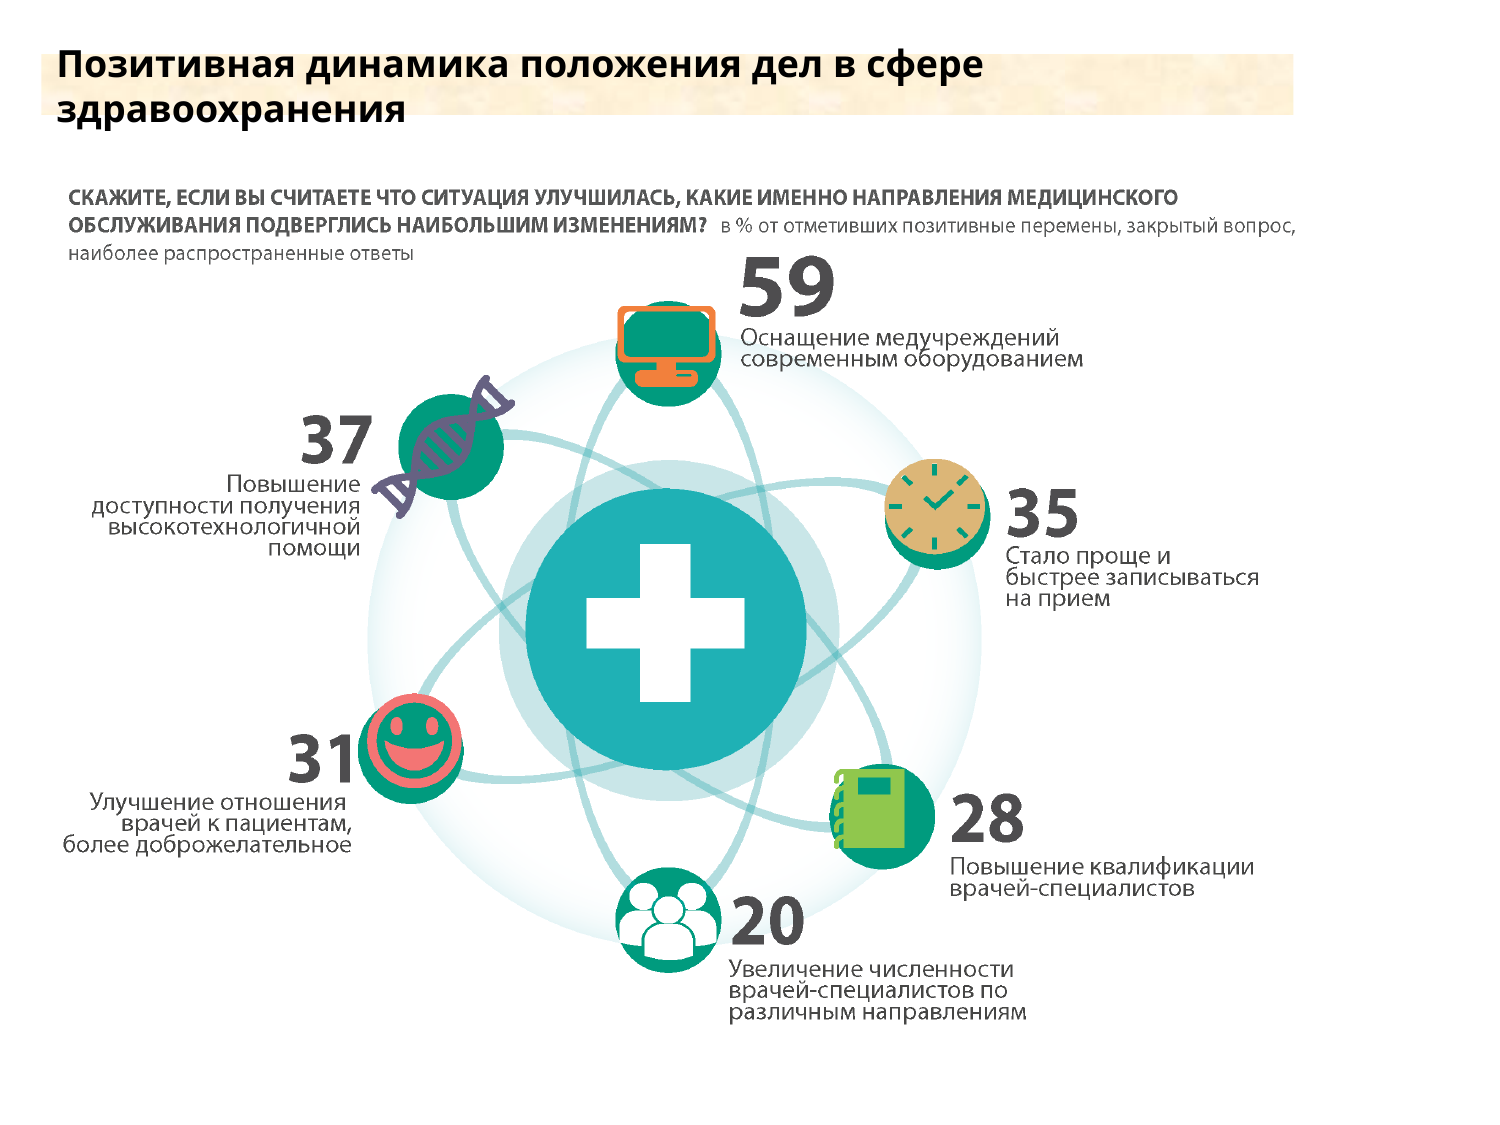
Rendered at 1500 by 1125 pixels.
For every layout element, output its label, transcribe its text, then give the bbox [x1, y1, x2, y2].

picture [20, 148, 1327, 1077]
title Позитивная динамика положения дел в сфере здравоохранения [41, 54, 1294, 116]
